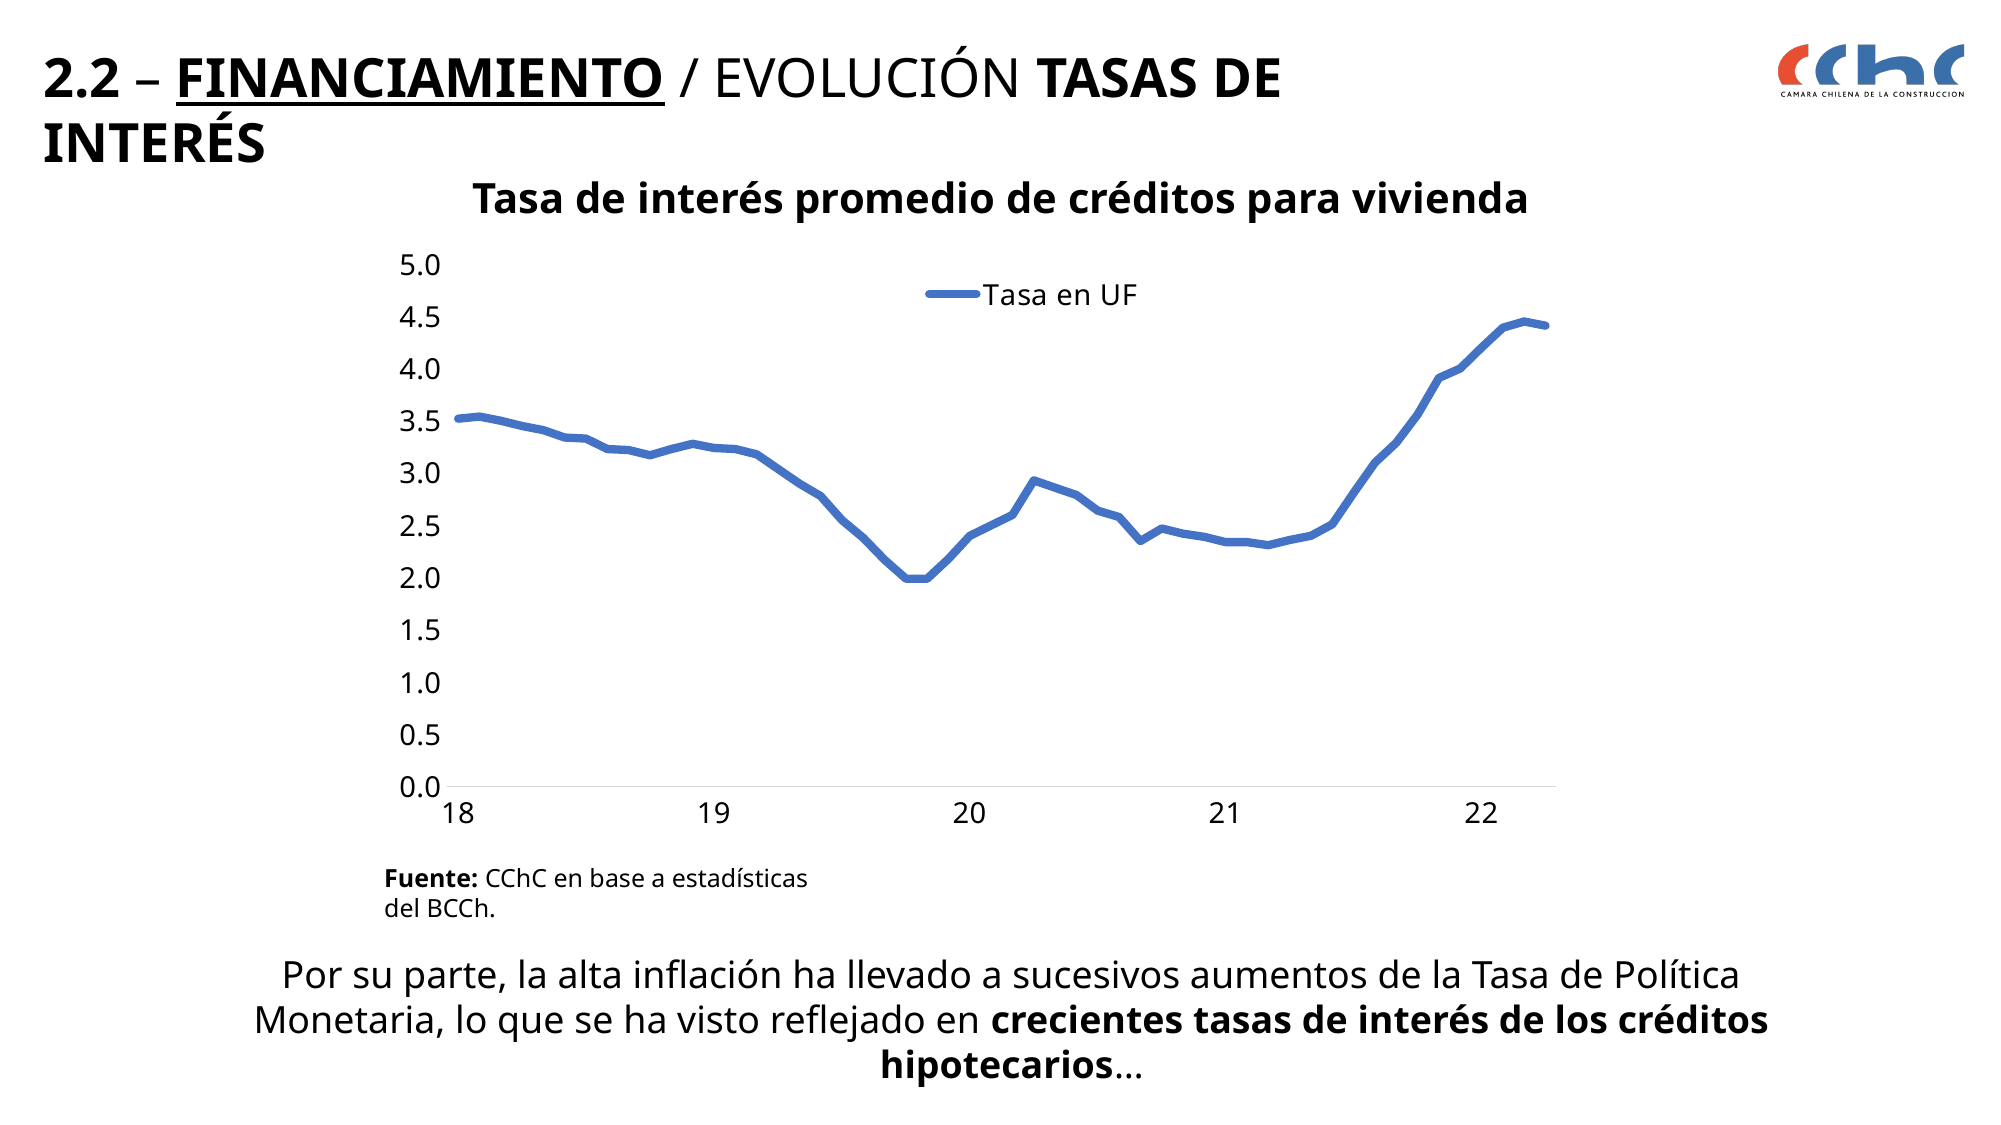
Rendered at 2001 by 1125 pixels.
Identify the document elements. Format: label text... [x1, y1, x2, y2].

text_box Fuente: CChC en base a estadísticas del BCCh. [369, 854, 834, 930]
chart [312, 243, 1690, 845]
picture [1771, 33, 1970, 108]
text_box 2.2 – FINANCIAMIENTO / EVOLUCIÓN TASAS DE INTERÉS [28, 36, 1377, 182]
text_box Por su parte, la alta inflación ha llevado a sucesivos aumentos de la Tasa de Política Monetaria, lo que se ha visto reflejado en crecientes tasas de interés de los créditos hipotecarios… [190, 938, 1833, 1094]
text_box Tasa de interés promedio de créditos para vivienda [135, 163, 1867, 229]
